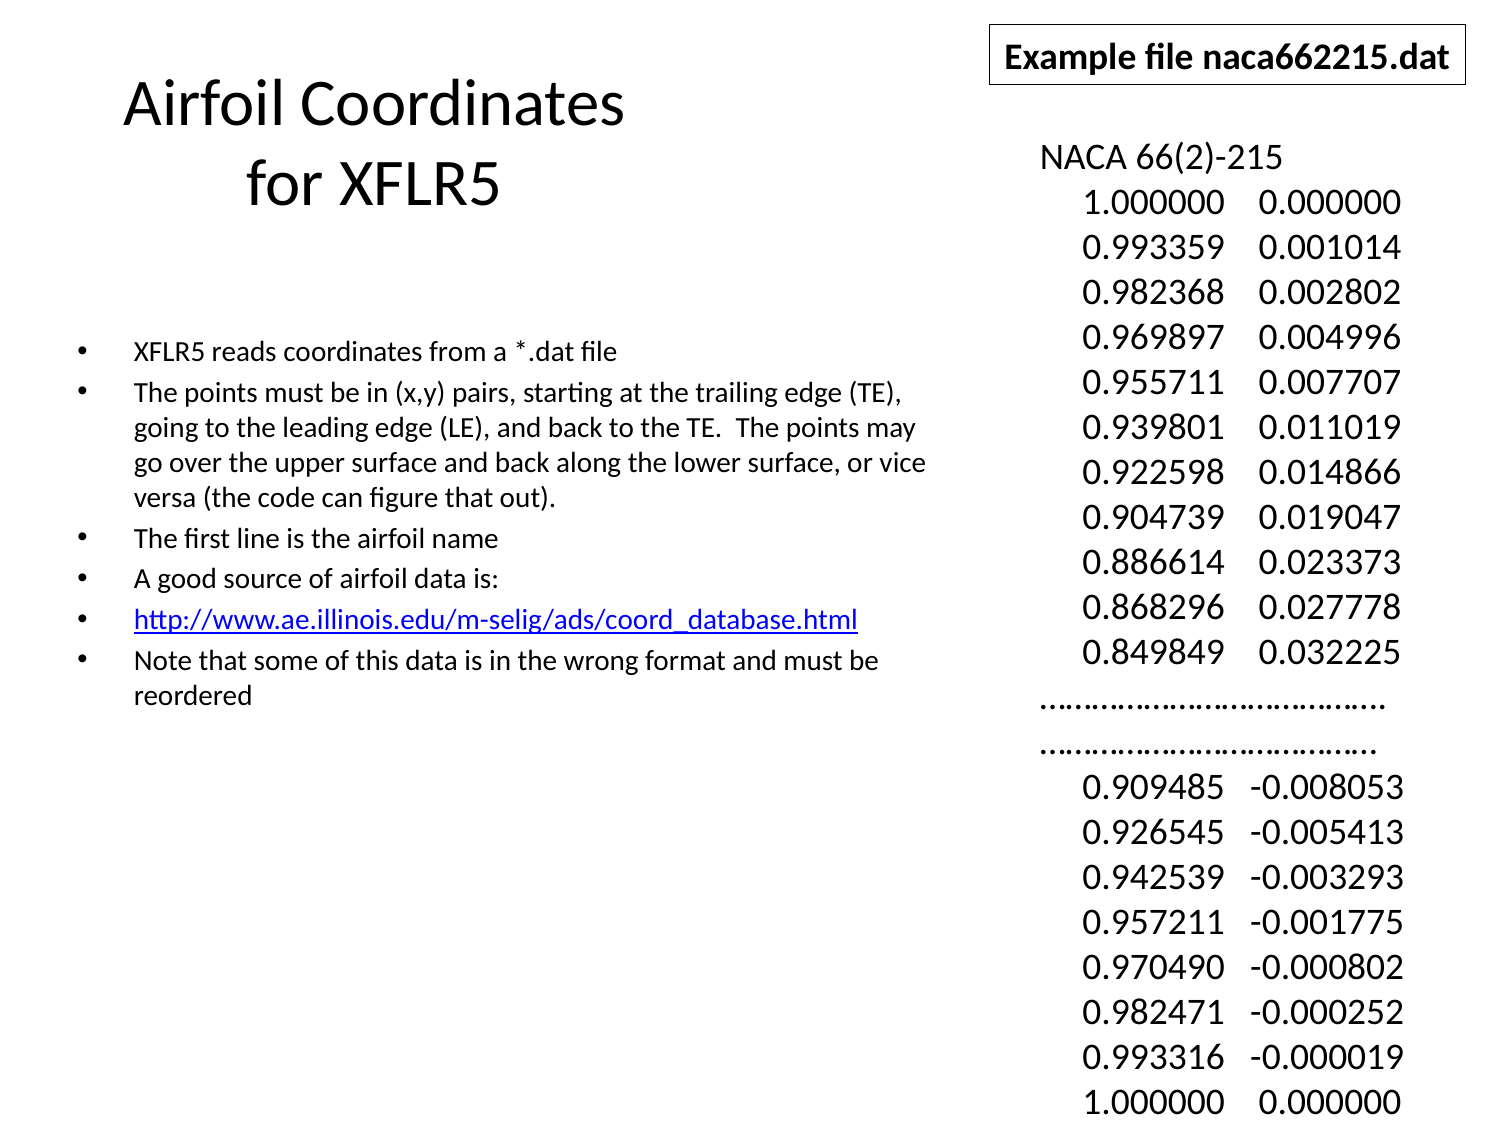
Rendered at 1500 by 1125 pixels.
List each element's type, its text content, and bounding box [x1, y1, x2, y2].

text_box NACA 66(2)-215 1.000000 0.000000 0.993359 0.001014 0.982368 0.002802 0.969897 0.004996 0.955711 0.007707 0.939801 0.011019 0.922598 0.014866 0.904739 0.019047 0.886614 0.023373 0.868296 0.027778 0.849849 0.032225 …………………………………. ………………………………… 0.909485 -0.008053 0.926545 -0.005413 0.942539 -0.003293 0.957211 -0.001775 0.970490 -0.000802 0.982471 -0.000252 0.993316 -0.000019 1.000000 0.000000 [1025, 124, 1500, 1125]
list XFLR5 reads coordinates from a *.dat file The points must be in (x,y) pairs, starting at the trailing edge (TE), going to the leading edge (LE), and back to the TE. The points may go over the upper surface and back along the lower surface, or vice versa (the code can figure that out). The first line is the airfoil name A good source of airfoil data is: http://www.ae.illinois.edu/m-selig/ads/coord_database.html Note that some of this data is in the wrong format and must be reordered [62, 324, 950, 763]
text_box Example file naca662215.dat [989, 24, 1466, 85]
title Airfoil Coordinates for XFLR5 [75, 45, 675, 233]
